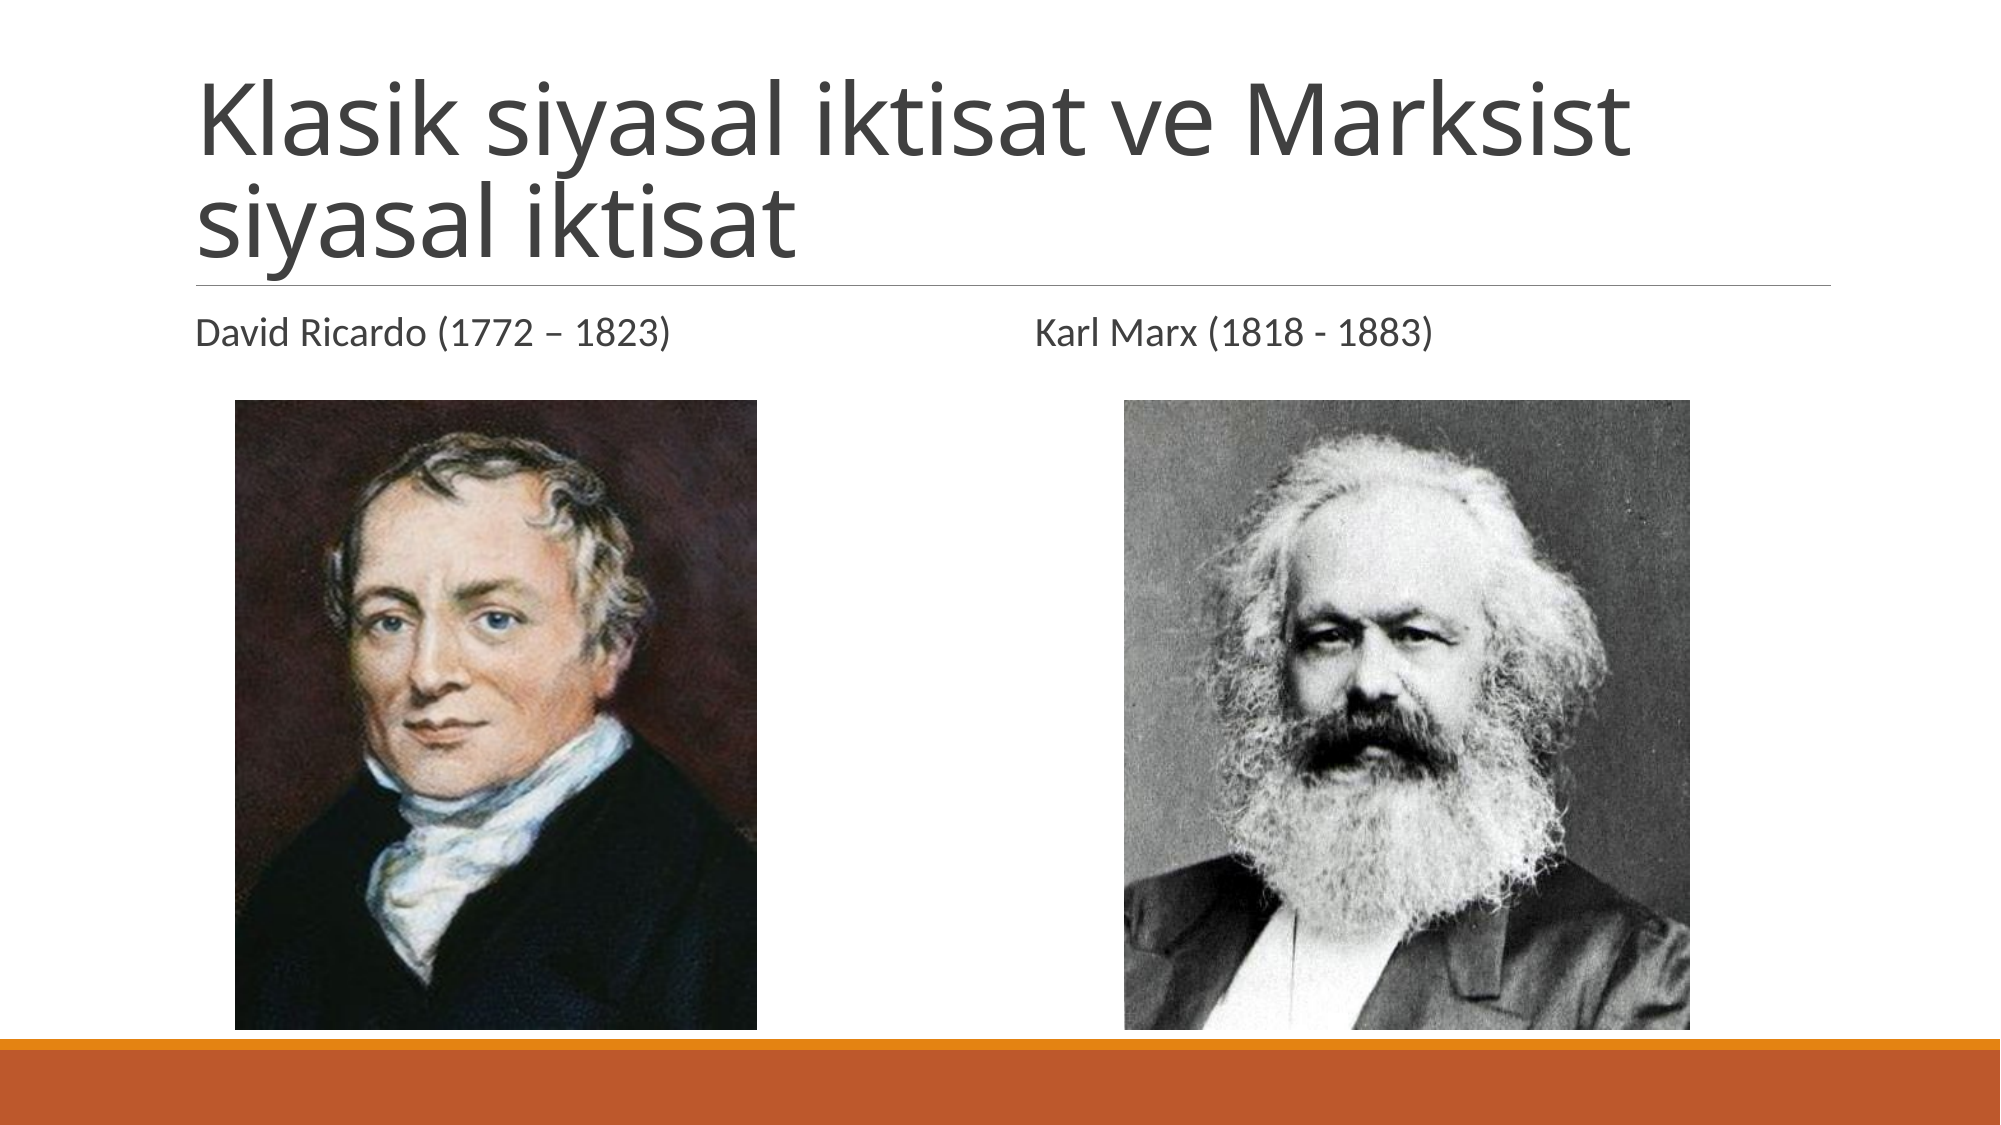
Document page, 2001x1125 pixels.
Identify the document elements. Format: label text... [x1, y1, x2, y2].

picture [1123, 399, 1691, 1031]
list Karl Marx (1818 - 1883) [1020, 302, 1830, 963]
list David Ricardo (1772 – 1823) [180, 302, 990, 963]
title Klasik siyasal iktisat ve Marksist siyasal iktisat [180, 47, 1830, 285]
picture [234, 399, 758, 1031]
